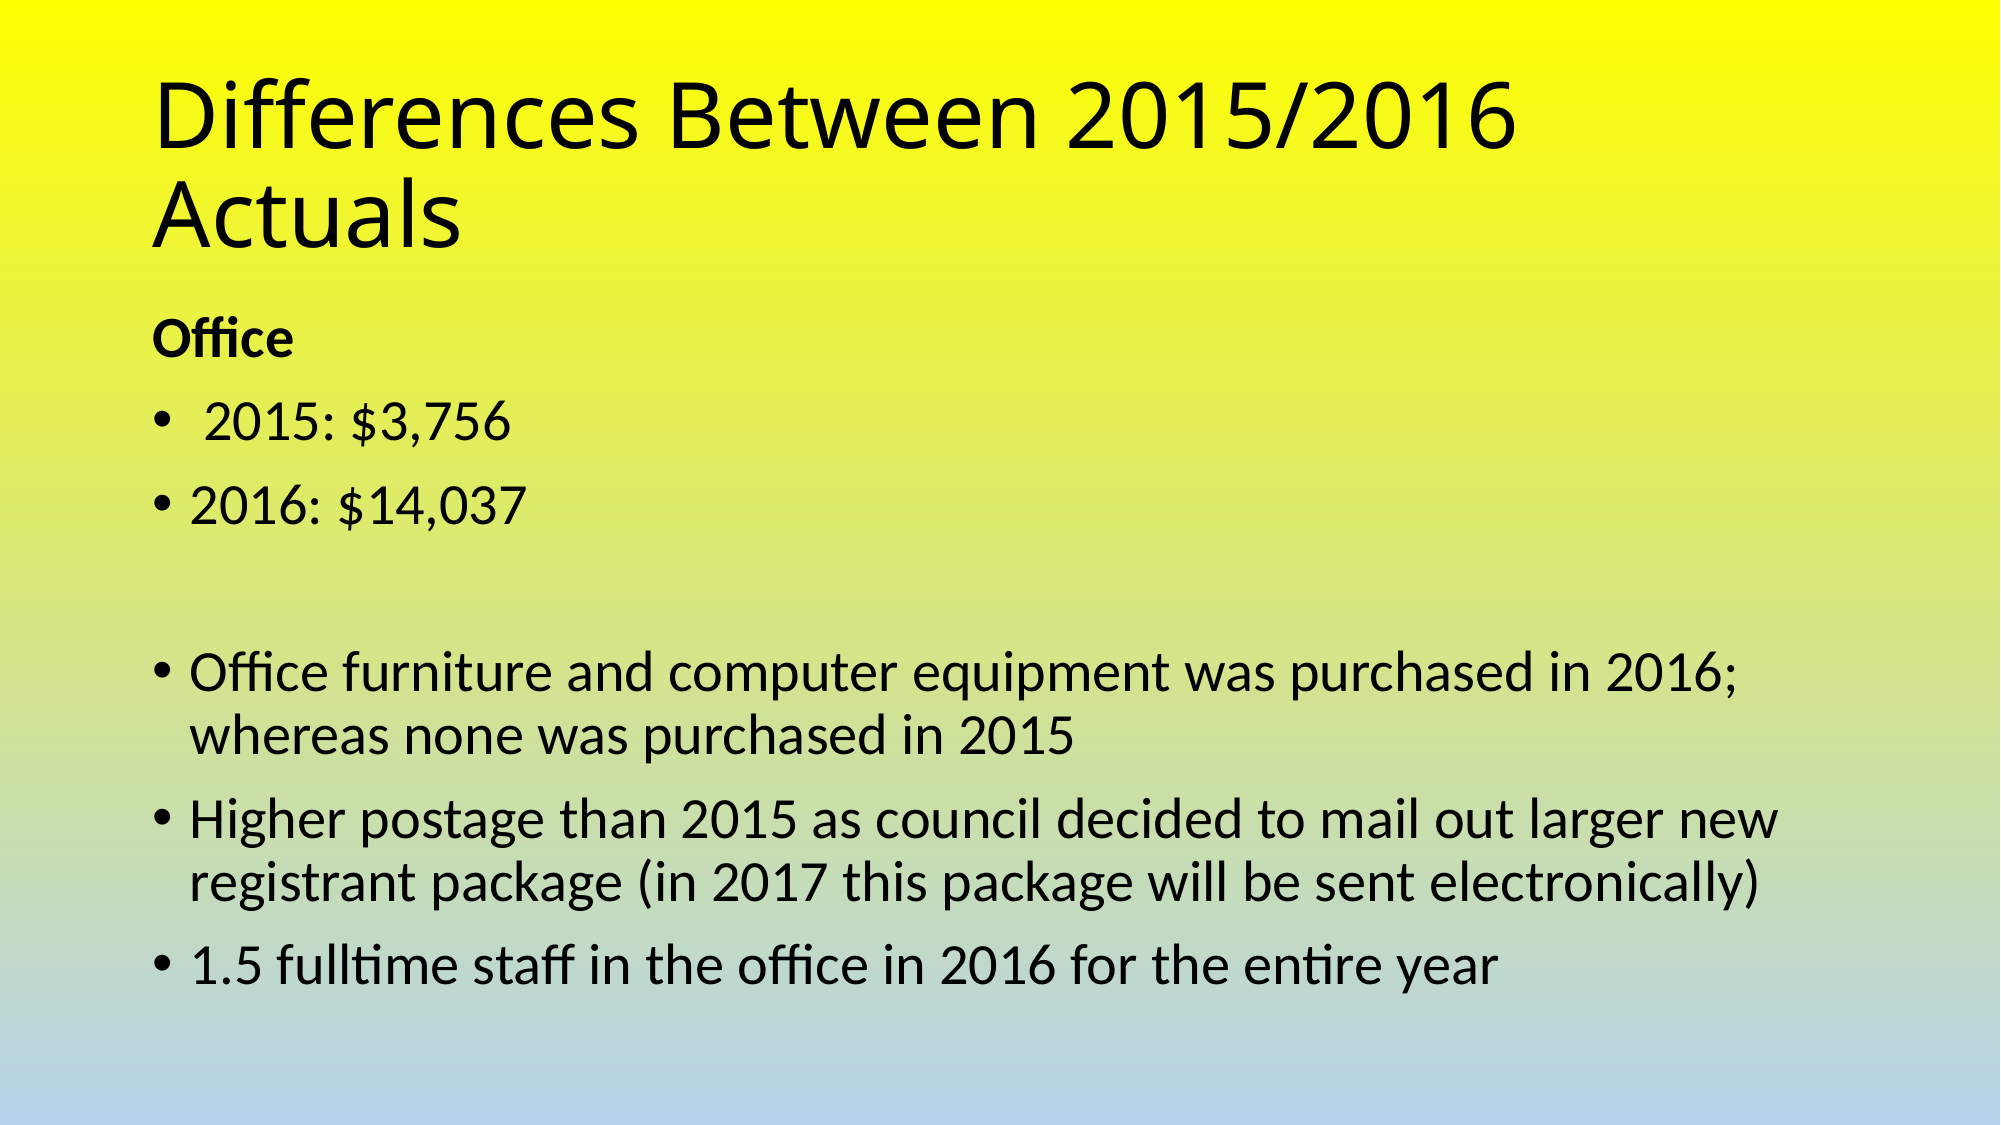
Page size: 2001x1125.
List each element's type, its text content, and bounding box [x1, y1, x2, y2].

list Office 2015: $3,756 2016: $14,037 Office furniture and computer equipment was purchased in 2016; whereas none was purchased in 2015 Higher postage than 2015 as council decided to mail out larger new registrant package (in 2017 this package will be sent electronically) 1.5 fulltime staff in the office in 2016 for the entire year [137, 299, 1863, 1014]
title Differences Between 2015/2016 Actuals [137, 59, 1863, 278]
